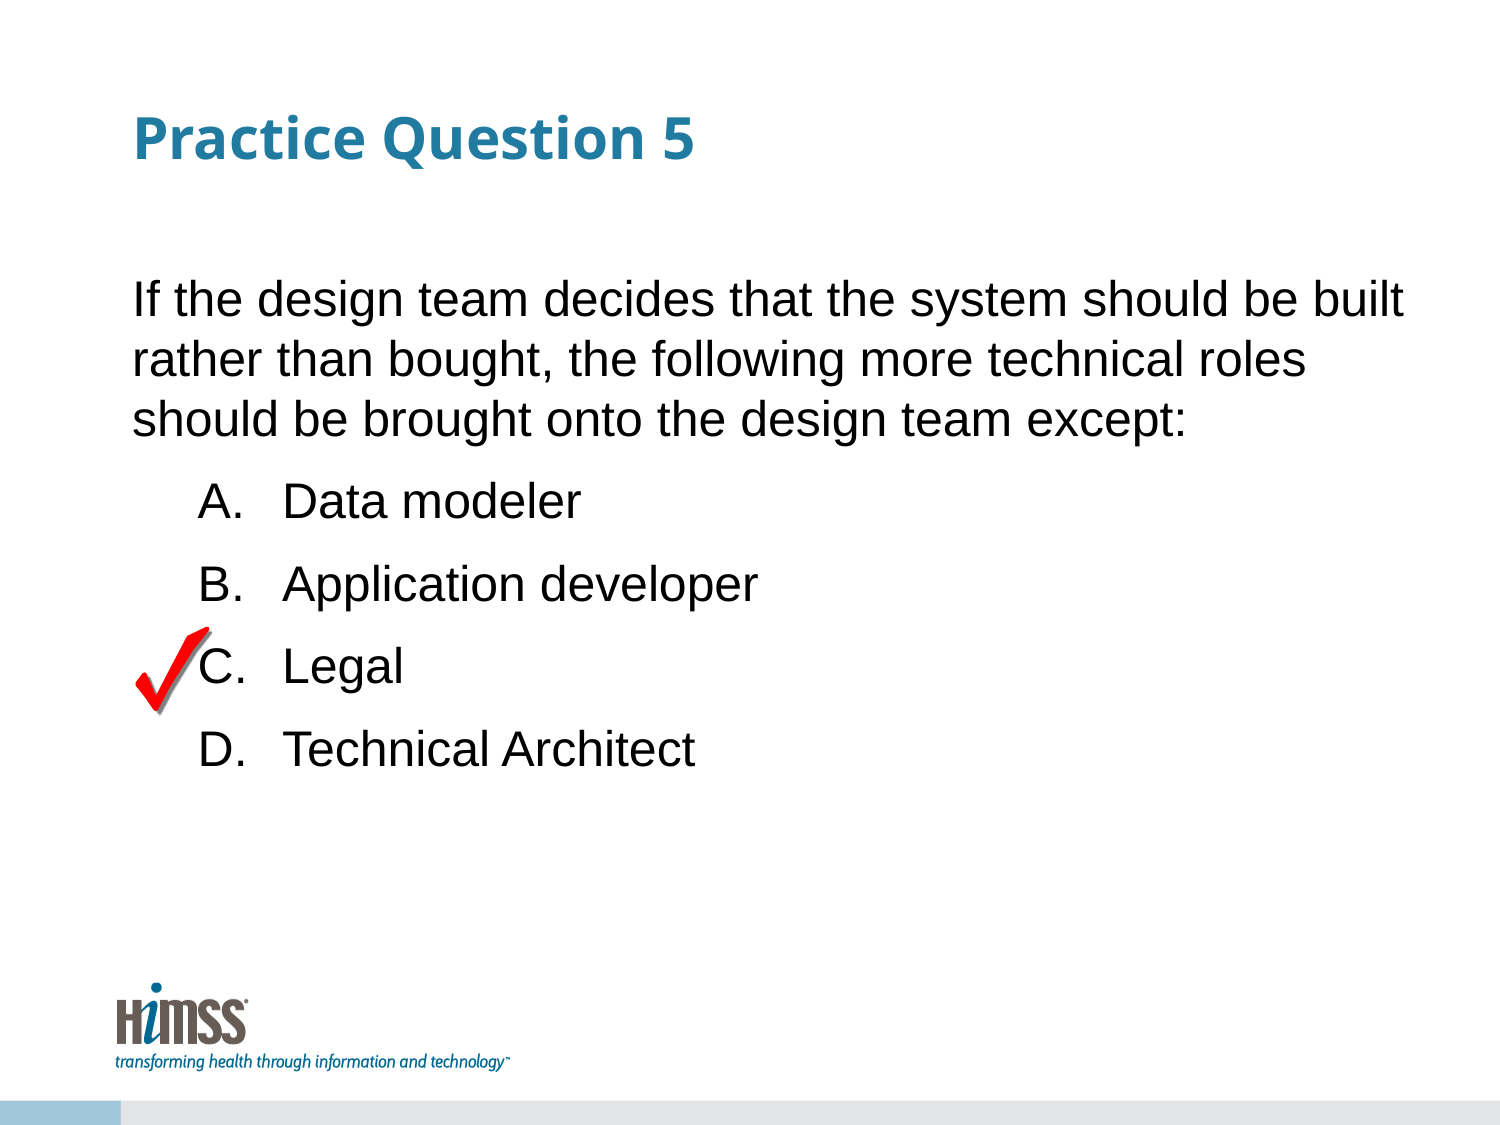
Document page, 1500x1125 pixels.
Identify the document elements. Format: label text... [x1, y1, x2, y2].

text_box [137, 628, 208, 709]
list If the design team decides that the system should be built rather than bought, the following more technical roles should be brought onto the design team except: Data modeler Application developer Legal Technical Architect [117, 259, 1425, 830]
picture [0, 0, 1500, 1125]
title Practice Question 5 [117, 93, 1425, 226]
